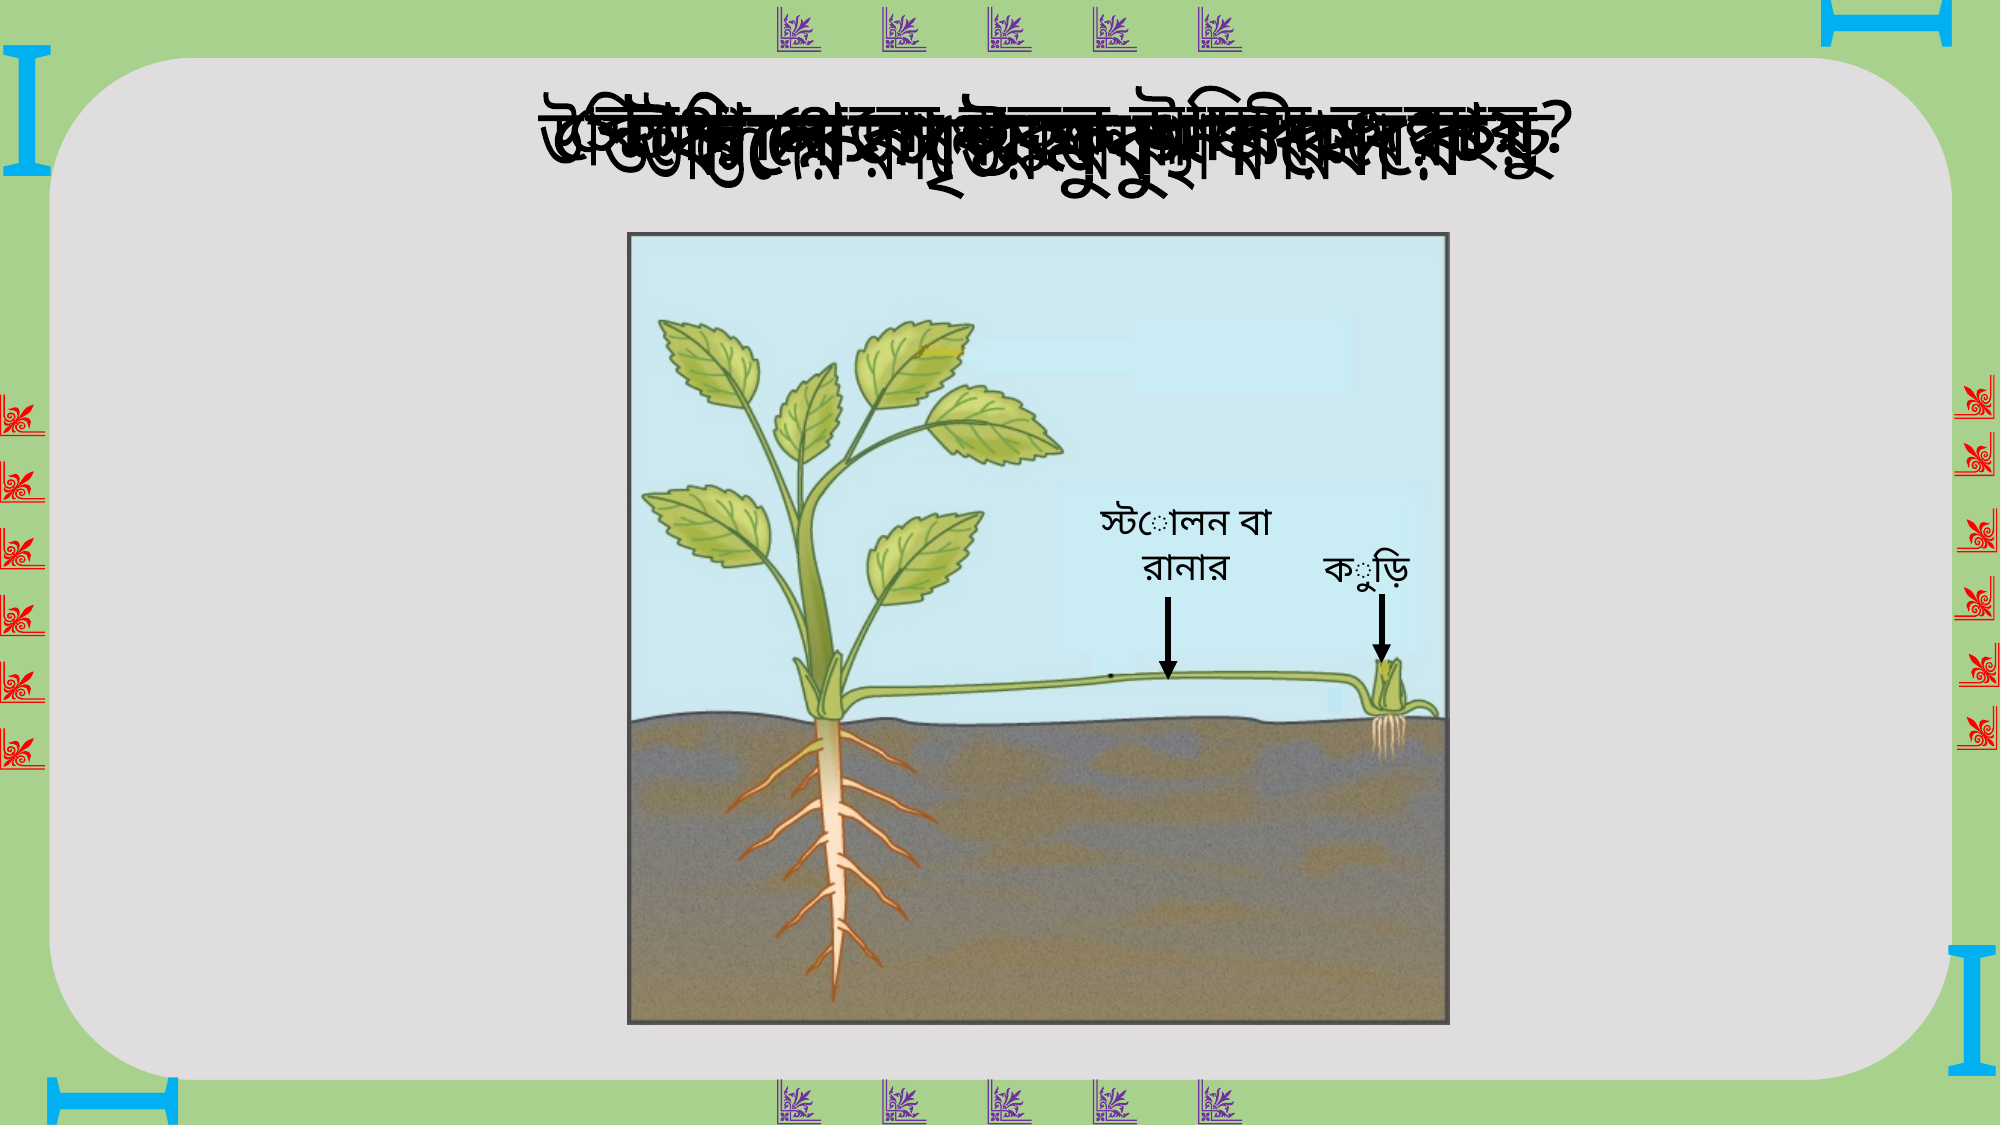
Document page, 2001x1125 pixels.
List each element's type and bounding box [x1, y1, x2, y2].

text_box [1083, 490, 1425, 680]
picture [627, 232, 1450, 1025]
